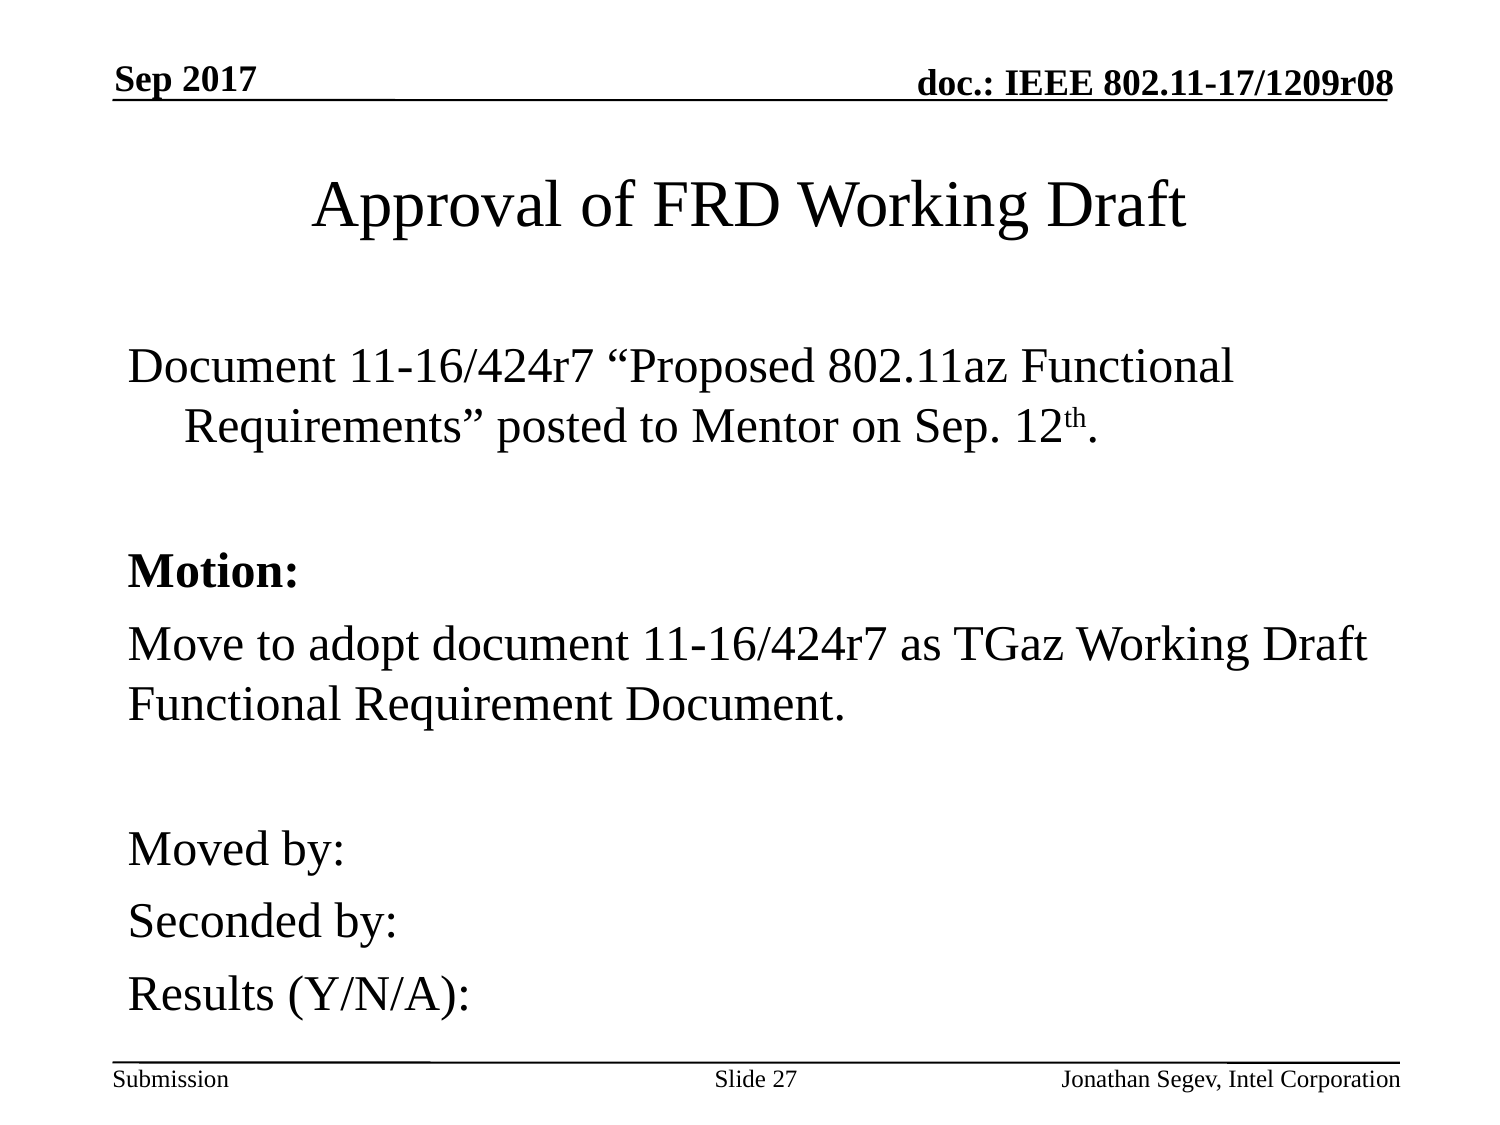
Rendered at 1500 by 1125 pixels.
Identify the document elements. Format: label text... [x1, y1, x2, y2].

footer Jonathan Segev, Intel Corporation [878, 1061, 1402, 1093]
list Document 11-16/424r7 “Proposed 802.11az Functional Requirements” posted to Mentor on Sep. 12th. Motion: Move to adopt document 11-16/424r7 as TGaz Working Draft Functional Requirement Document. Moved by: Seconded by: Results (Y/N/A): [112, 324, 1388, 1000]
title Approval of FRD Working Draft [112, 112, 1388, 288]
slide_number Slide 27 [712, 1061, 800, 1123]
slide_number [114, 54, 423, 100]
